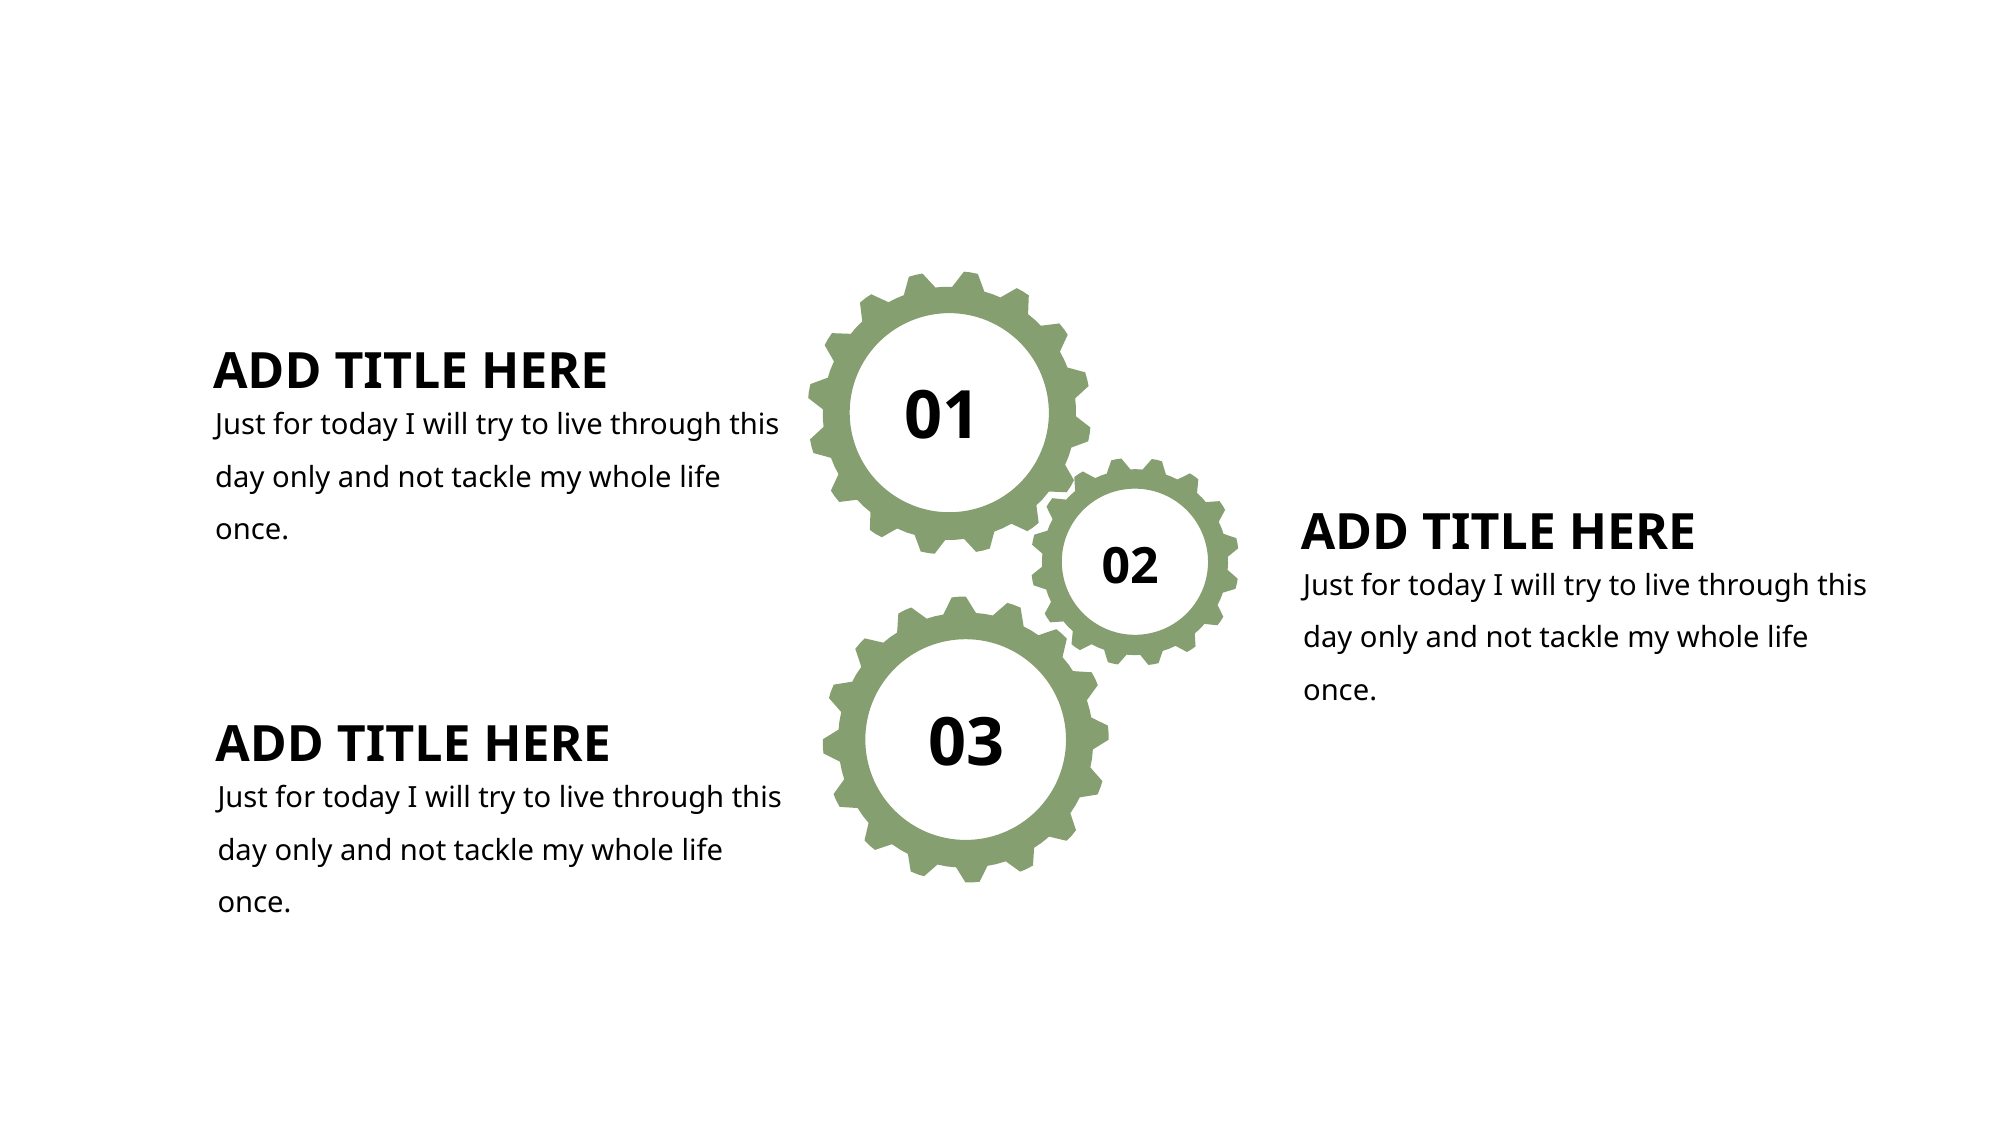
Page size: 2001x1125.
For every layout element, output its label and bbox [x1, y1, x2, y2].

text_box [200, 674, 826, 875]
text_box [807, 270, 1240, 883]
text_box [1286, 461, 1912, 663]
text_box [198, 301, 824, 502]
